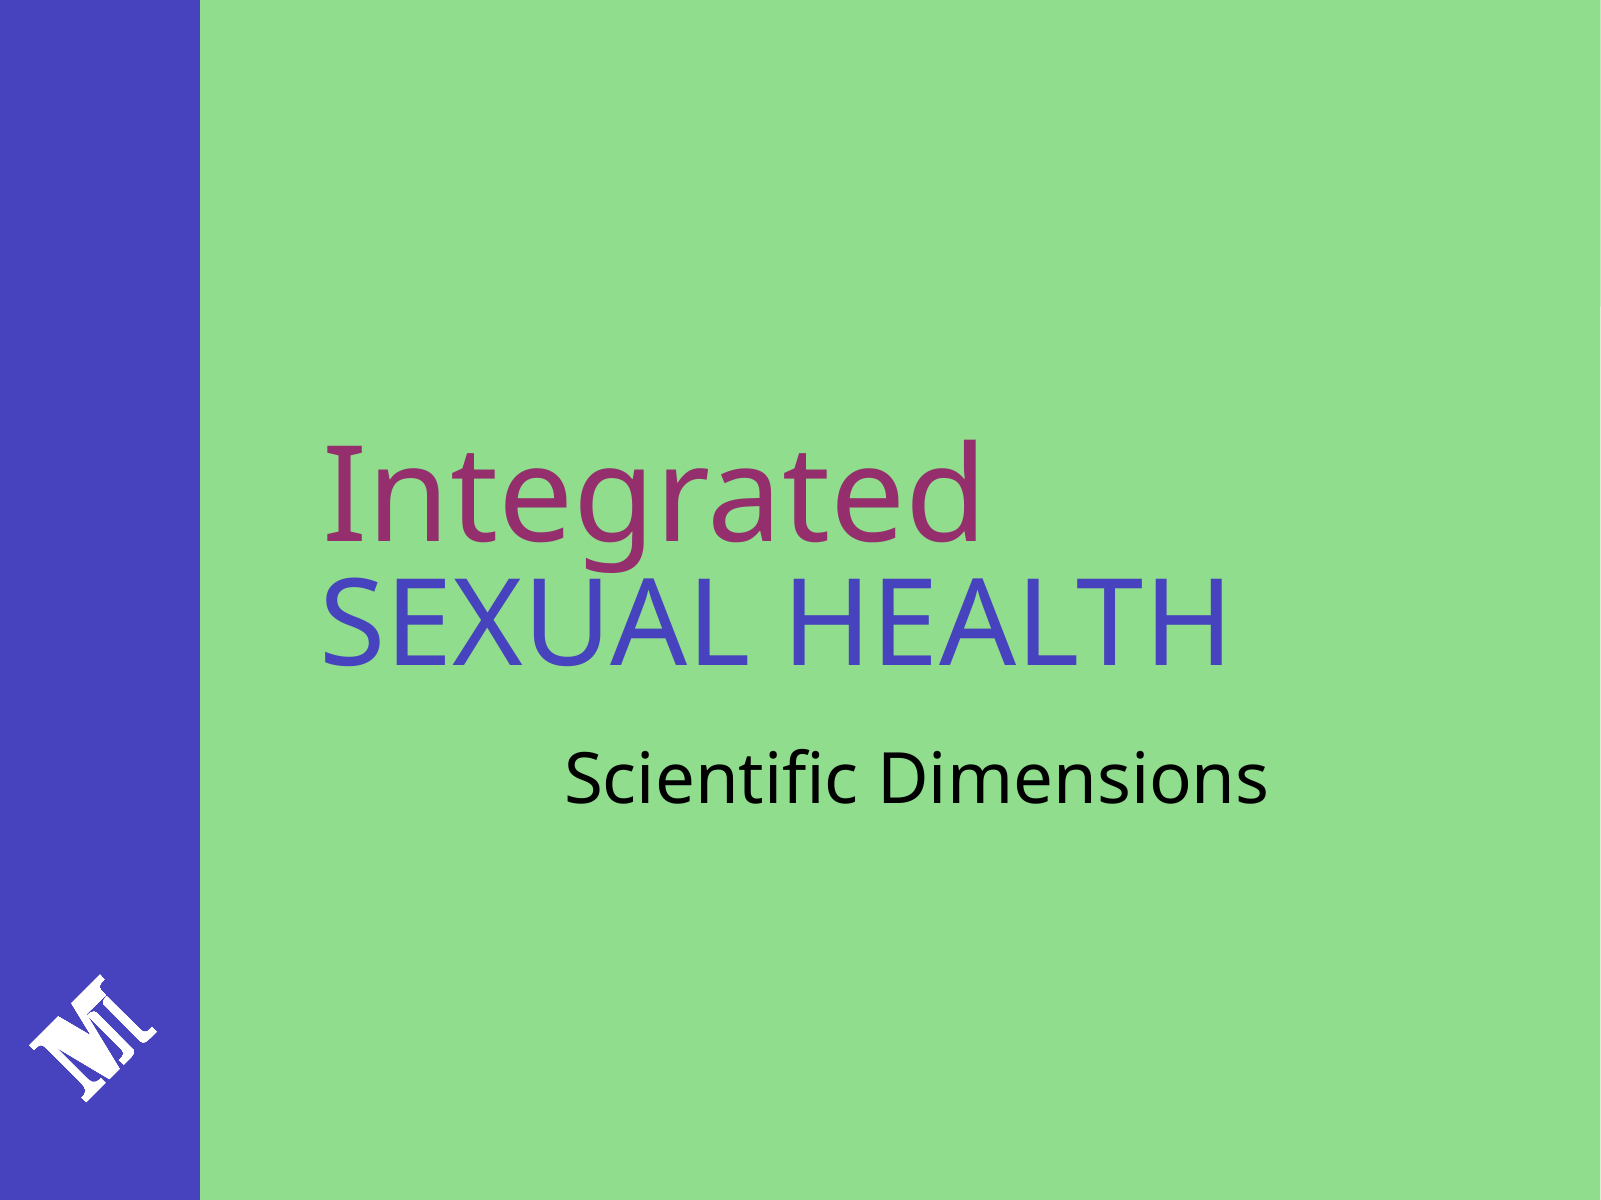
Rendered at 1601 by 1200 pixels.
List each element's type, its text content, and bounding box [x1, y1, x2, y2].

text_box [0, 0, 200, 1200]
picture [26, 972, 161, 1105]
text_box Integrated [306, 399, 1028, 536]
text_box SEXUAL HEALTH [303, 536, 1251, 698]
text_box [200, 0, 1601, 1200]
text_box Scientific Dimensions [548, 725, 1287, 827]
